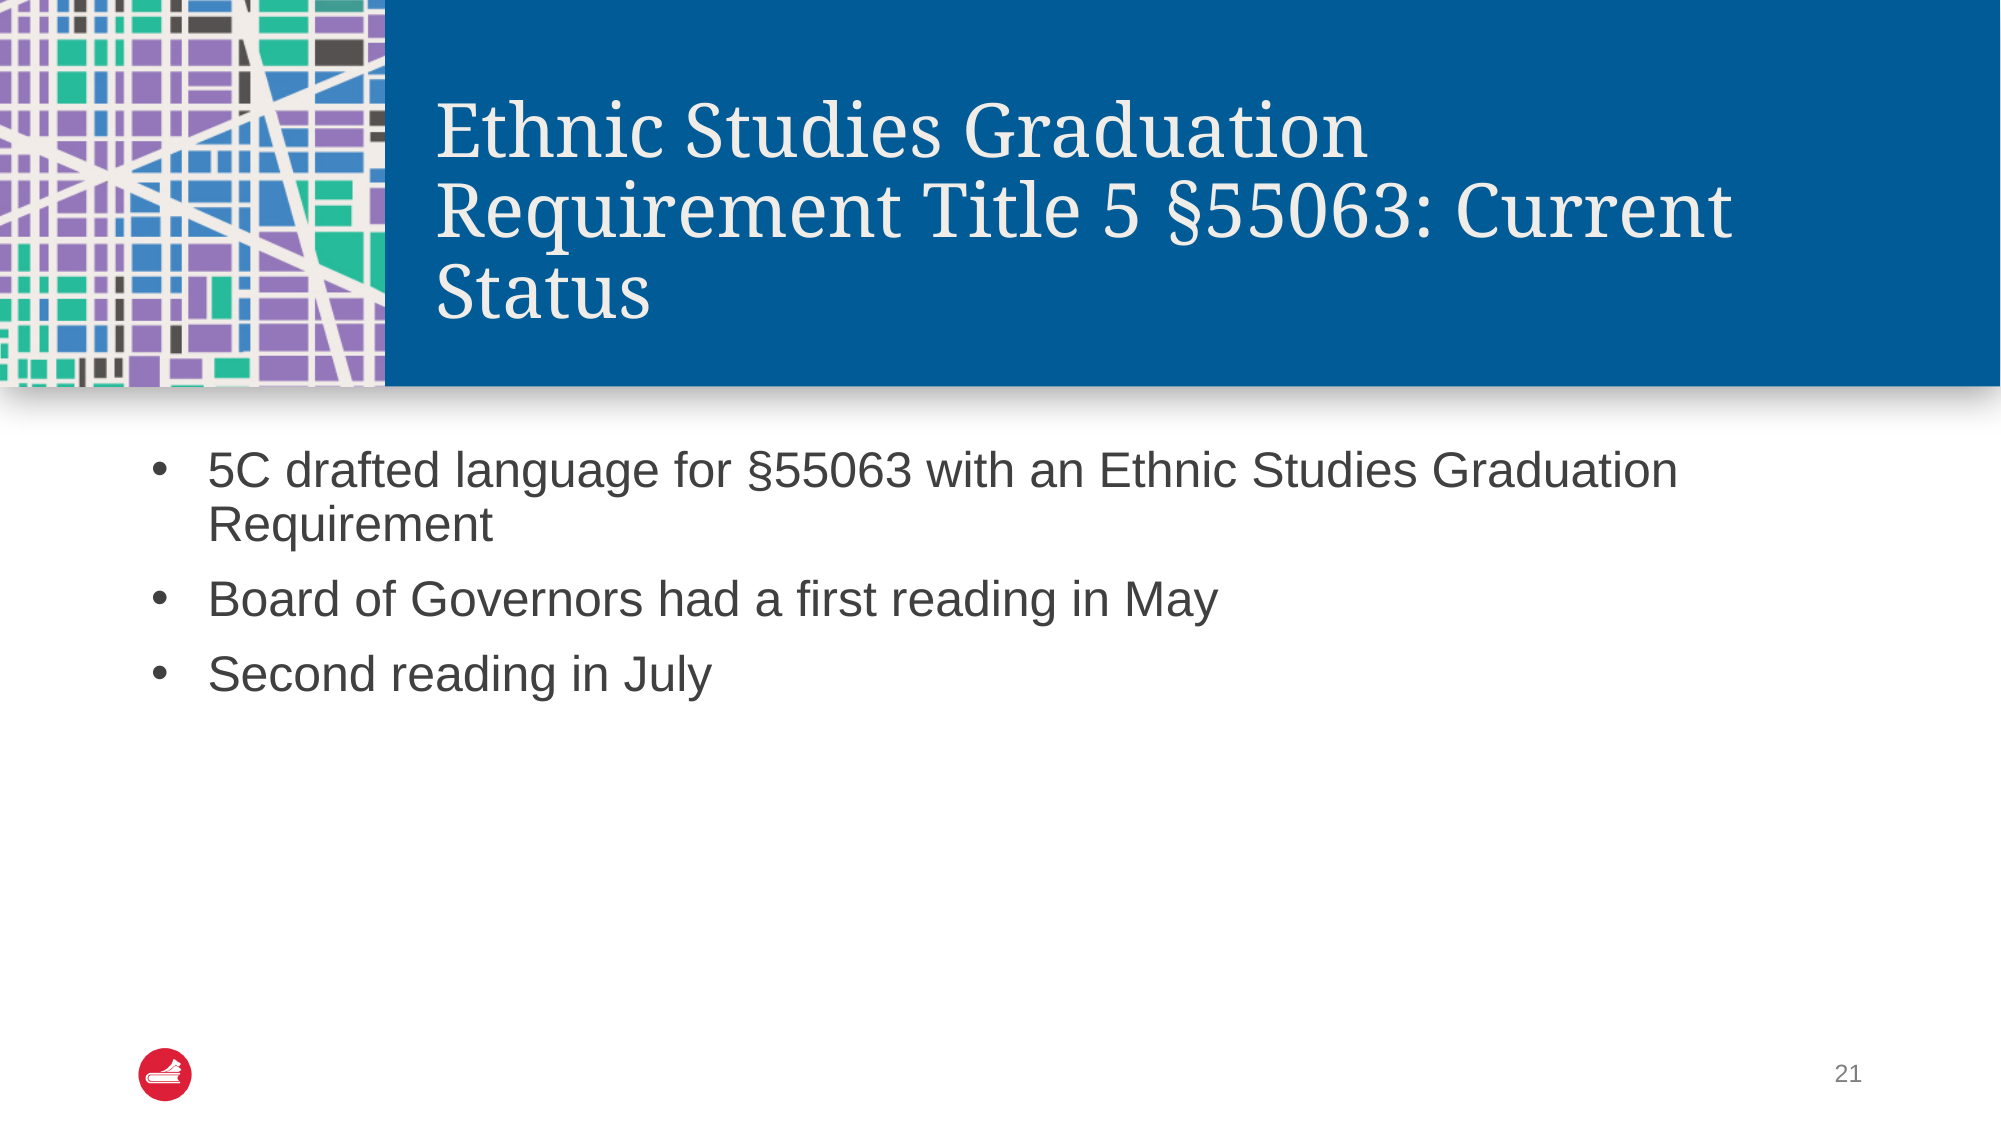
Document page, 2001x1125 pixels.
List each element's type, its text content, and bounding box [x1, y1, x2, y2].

picture [136, 1046, 193, 1103]
slide_number 21 [1712, 1042, 1863, 1103]
picture [0, 0, 385, 387]
title Ethnic Studies Graduation Requirement Title 5 §55063: Current Status [420, 66, 1863, 343]
list 5C drafted language for §55063 with an Ethnic Studies Graduation Requirement Board of Governors had a first reading in May Second reading in July [136, 436, 1863, 1023]
